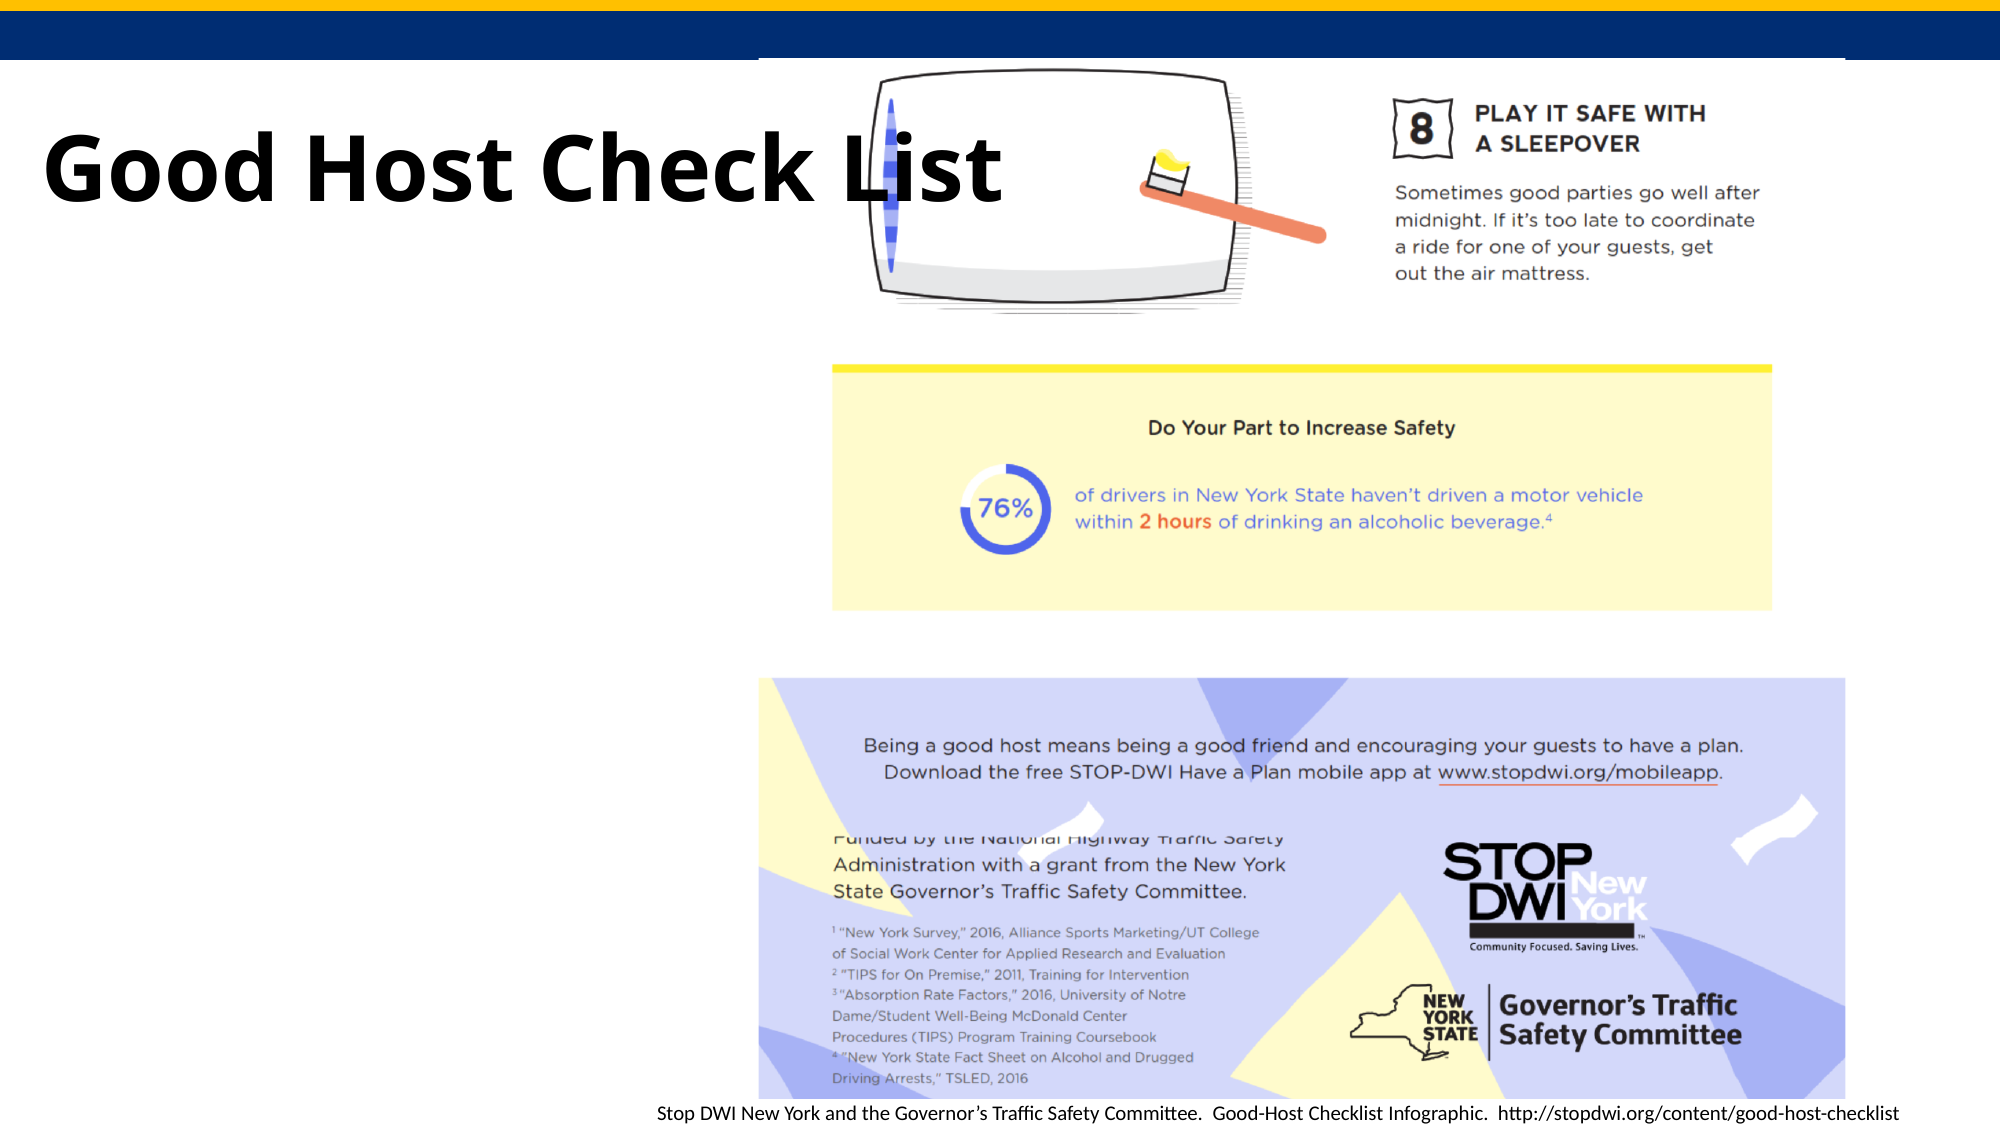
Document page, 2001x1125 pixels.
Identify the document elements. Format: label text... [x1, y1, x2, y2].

text_box Stop DWI New York and the Governor’s Traffic Safety Committee. Good-Host Checklist Infographic. http://stopdwi.org/content/good-host-checklist [642, 1092, 1933, 1125]
picture [0, 0, 2000, 1099]
title Good Host Check List [26, 63, 758, 281]
